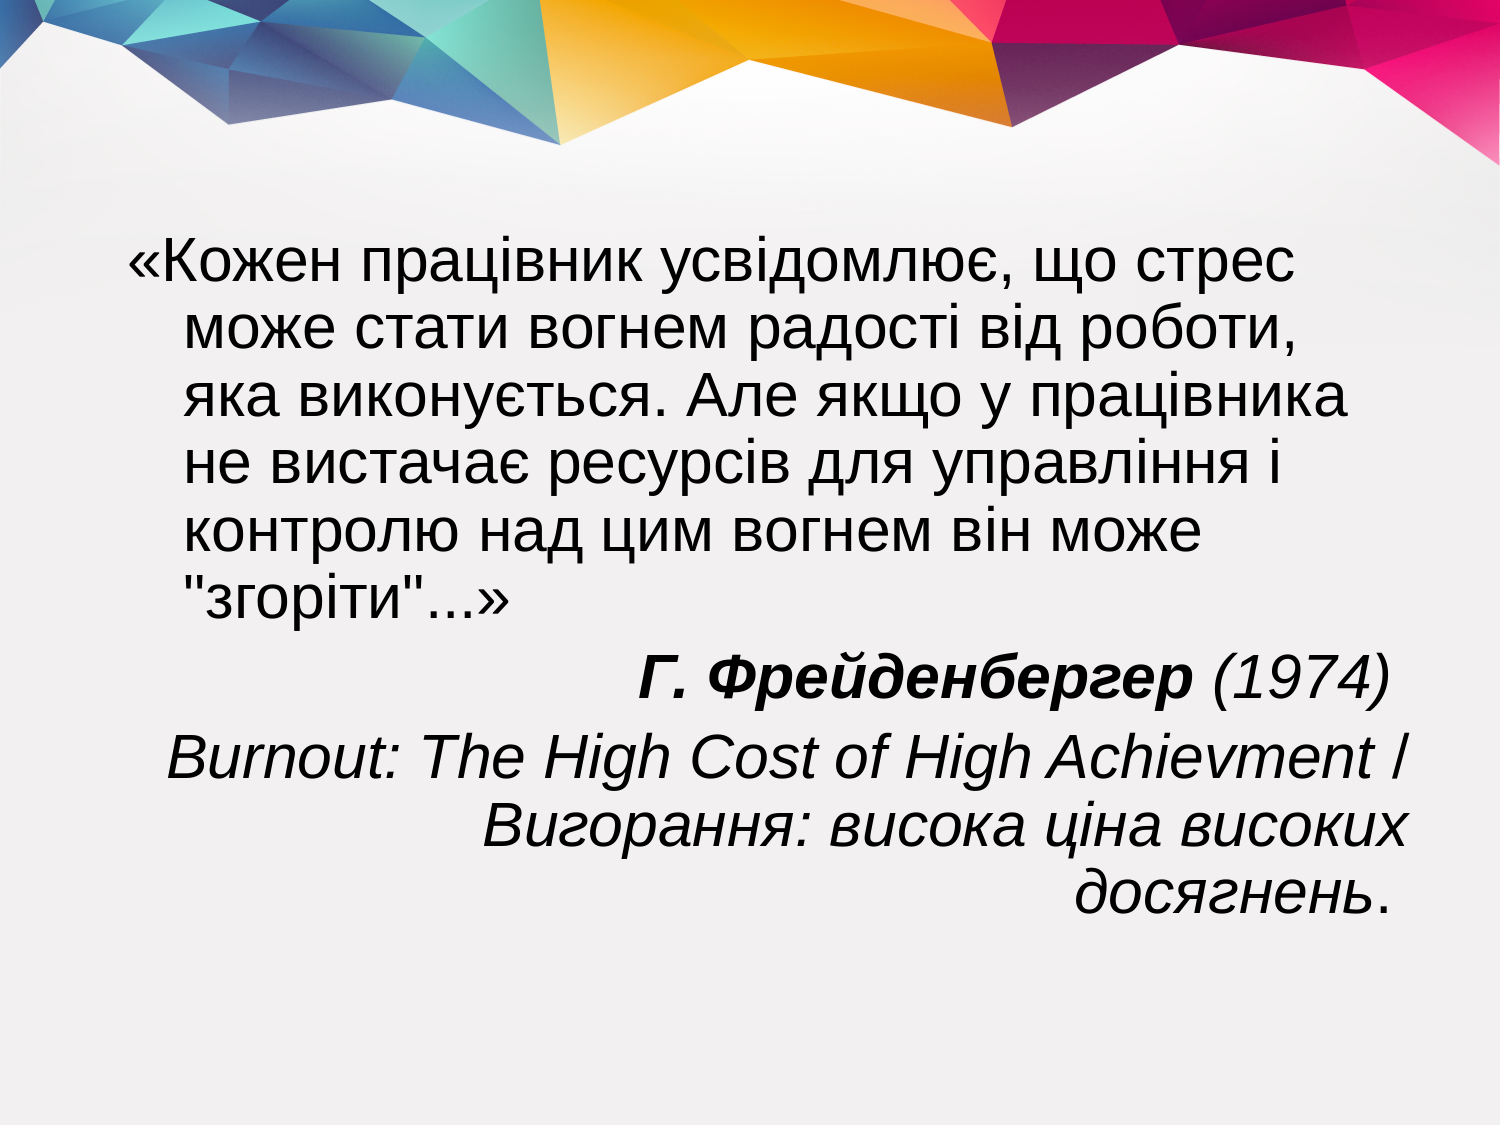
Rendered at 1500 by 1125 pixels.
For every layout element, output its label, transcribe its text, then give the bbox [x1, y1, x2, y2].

picture [0, 0, 1500, 1125]
list «Кожен працівник усвідомлює, що стрес може стати вогнем радості від роботи, яка виконується. Але якщо у працівника не вистачає ресурсів для управління і контролю над цим вогнем він може "згоріти"...» Г. Фрейденбергер (1974) Burnout: The High Cost of High Achievment / Вигорання: висока ціна високих досягнень. [112, 220, 1425, 1006]
